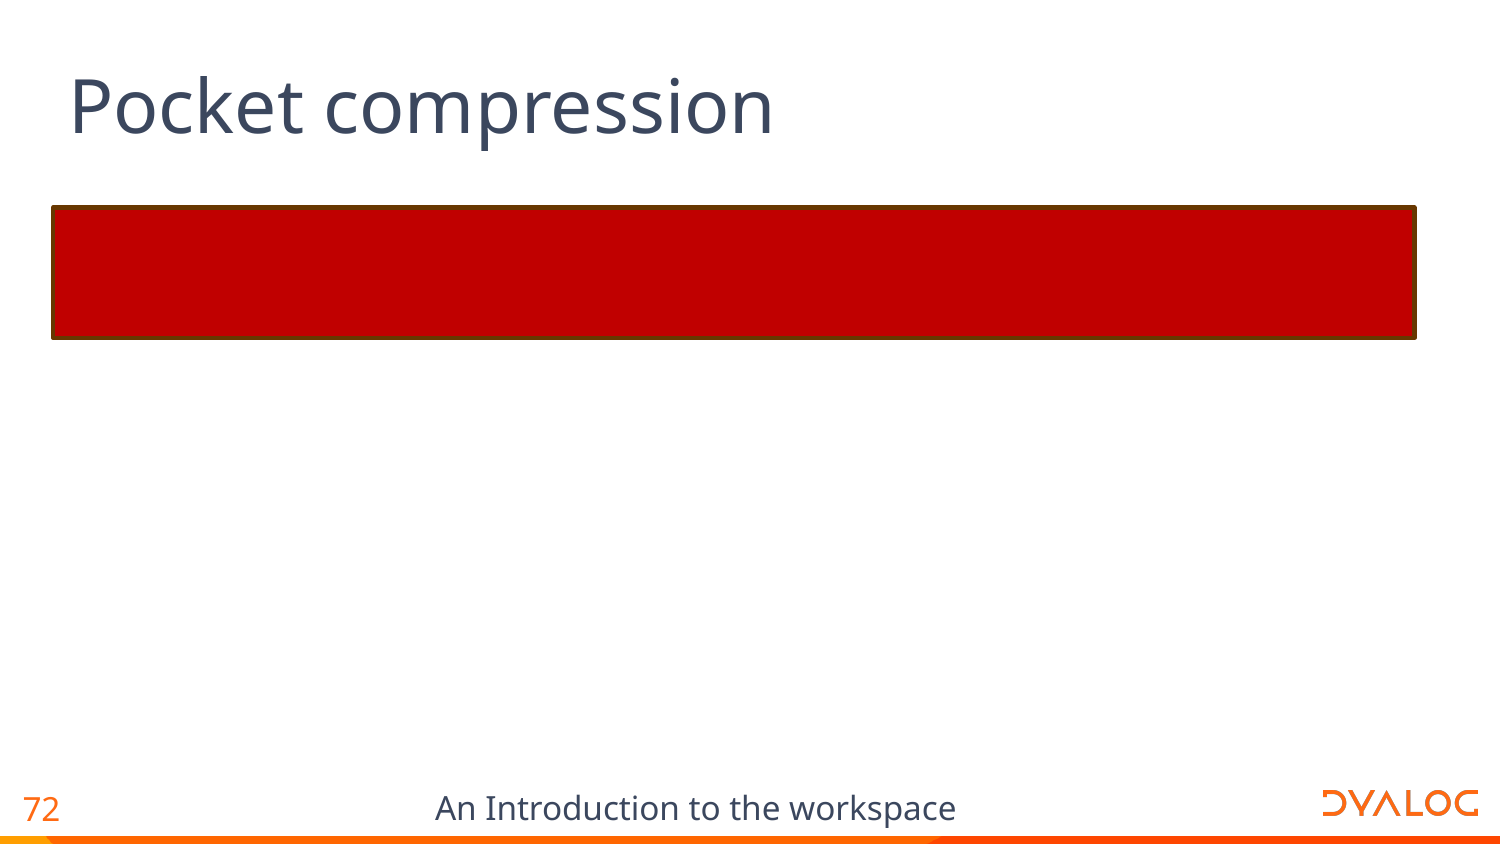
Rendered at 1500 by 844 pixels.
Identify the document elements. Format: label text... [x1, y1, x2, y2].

text_box [51, 205, 1417, 340]
picture [0, 836, 1500, 844]
title Pocket compression [53, 43, 1285, 157]
picture [1323, 790, 1478, 816]
